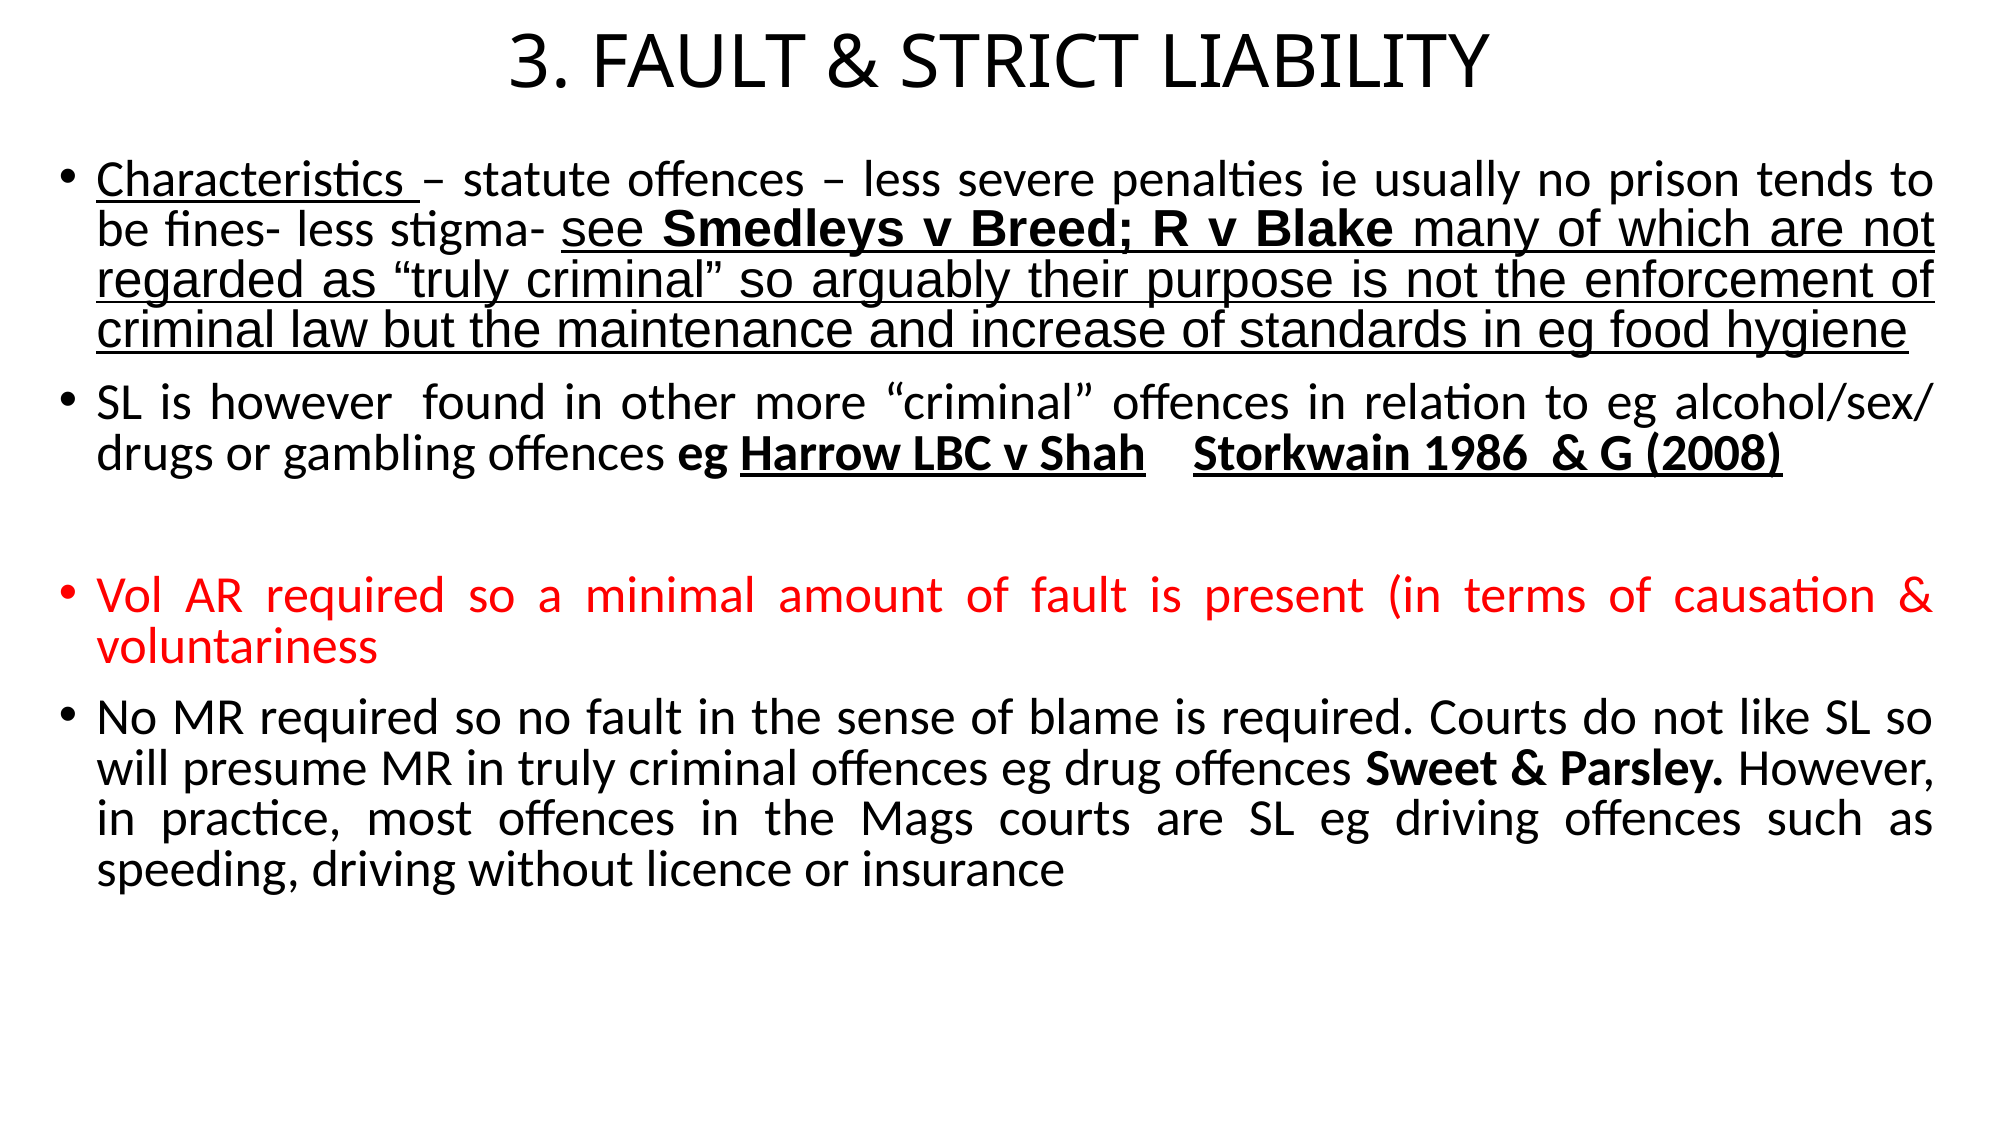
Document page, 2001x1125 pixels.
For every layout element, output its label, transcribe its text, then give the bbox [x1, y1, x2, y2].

list Characteristics – statute offences – less severe penalties ie usually no prison tends to be fines- less stigma- see Smedleys v Breed; R v Blake many of which are not regarded as “truly criminal” so arguably their purpose is not the enforcement of criminal law but the maintenance and increase of standards in eg food hygiene SL is however found in other more “criminal” offences in relation to eg alcohol/sex/ drugs or gambling offences eg Harrow LBC v Shah Storkwain 1986 & G (2008) Vol AR required so a minimal amount of fault is present (in terms of causation & voluntariness No MR required so no fault in the sense of blame is required. Courts do not like SL so will presume MR in truly criminal offences eg drug offences Sweet & Parsley. However, in practice, most offences in the Mags courts are SL eg driving offences such as speeding, driving without licence or insurance [51, 148, 1944, 963]
title 3. FAULT & STRICT LIABILITY [136, 12, 1863, 116]
